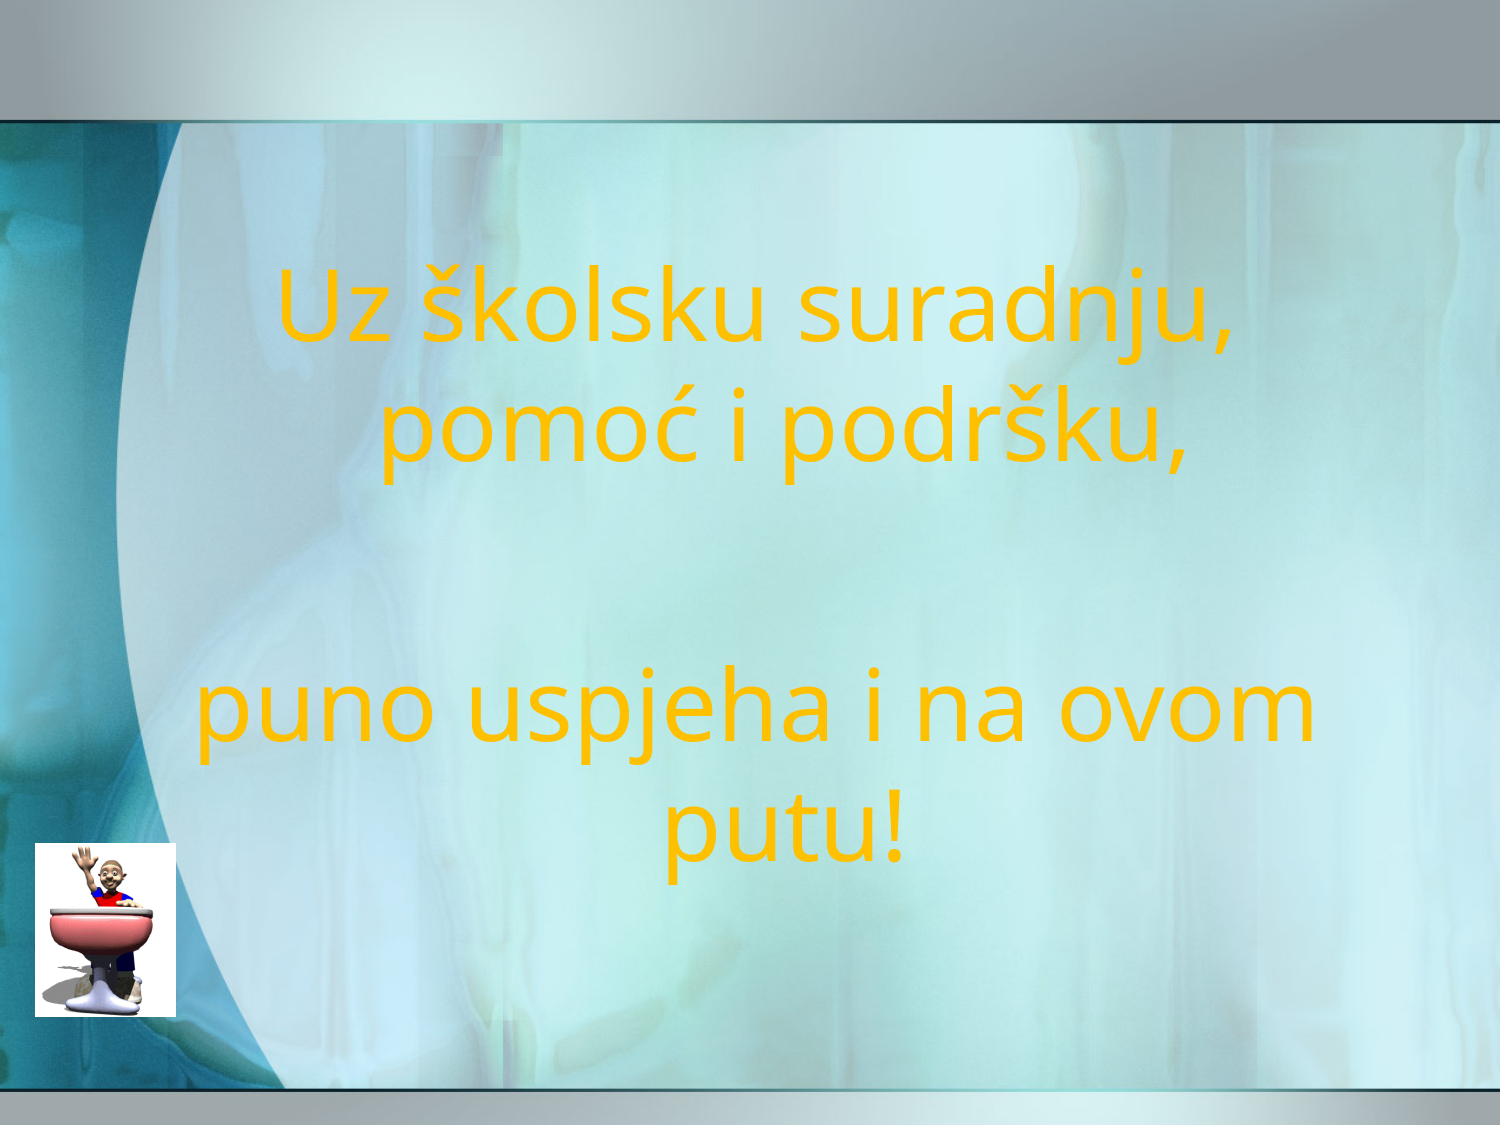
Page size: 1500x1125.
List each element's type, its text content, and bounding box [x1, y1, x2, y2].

picture [0, 0, 1500, 1125]
list Uz školsku suradnju, pomoć i podršku, puno uspjeha i na ovom putu! [152, 234, 1362, 590]
